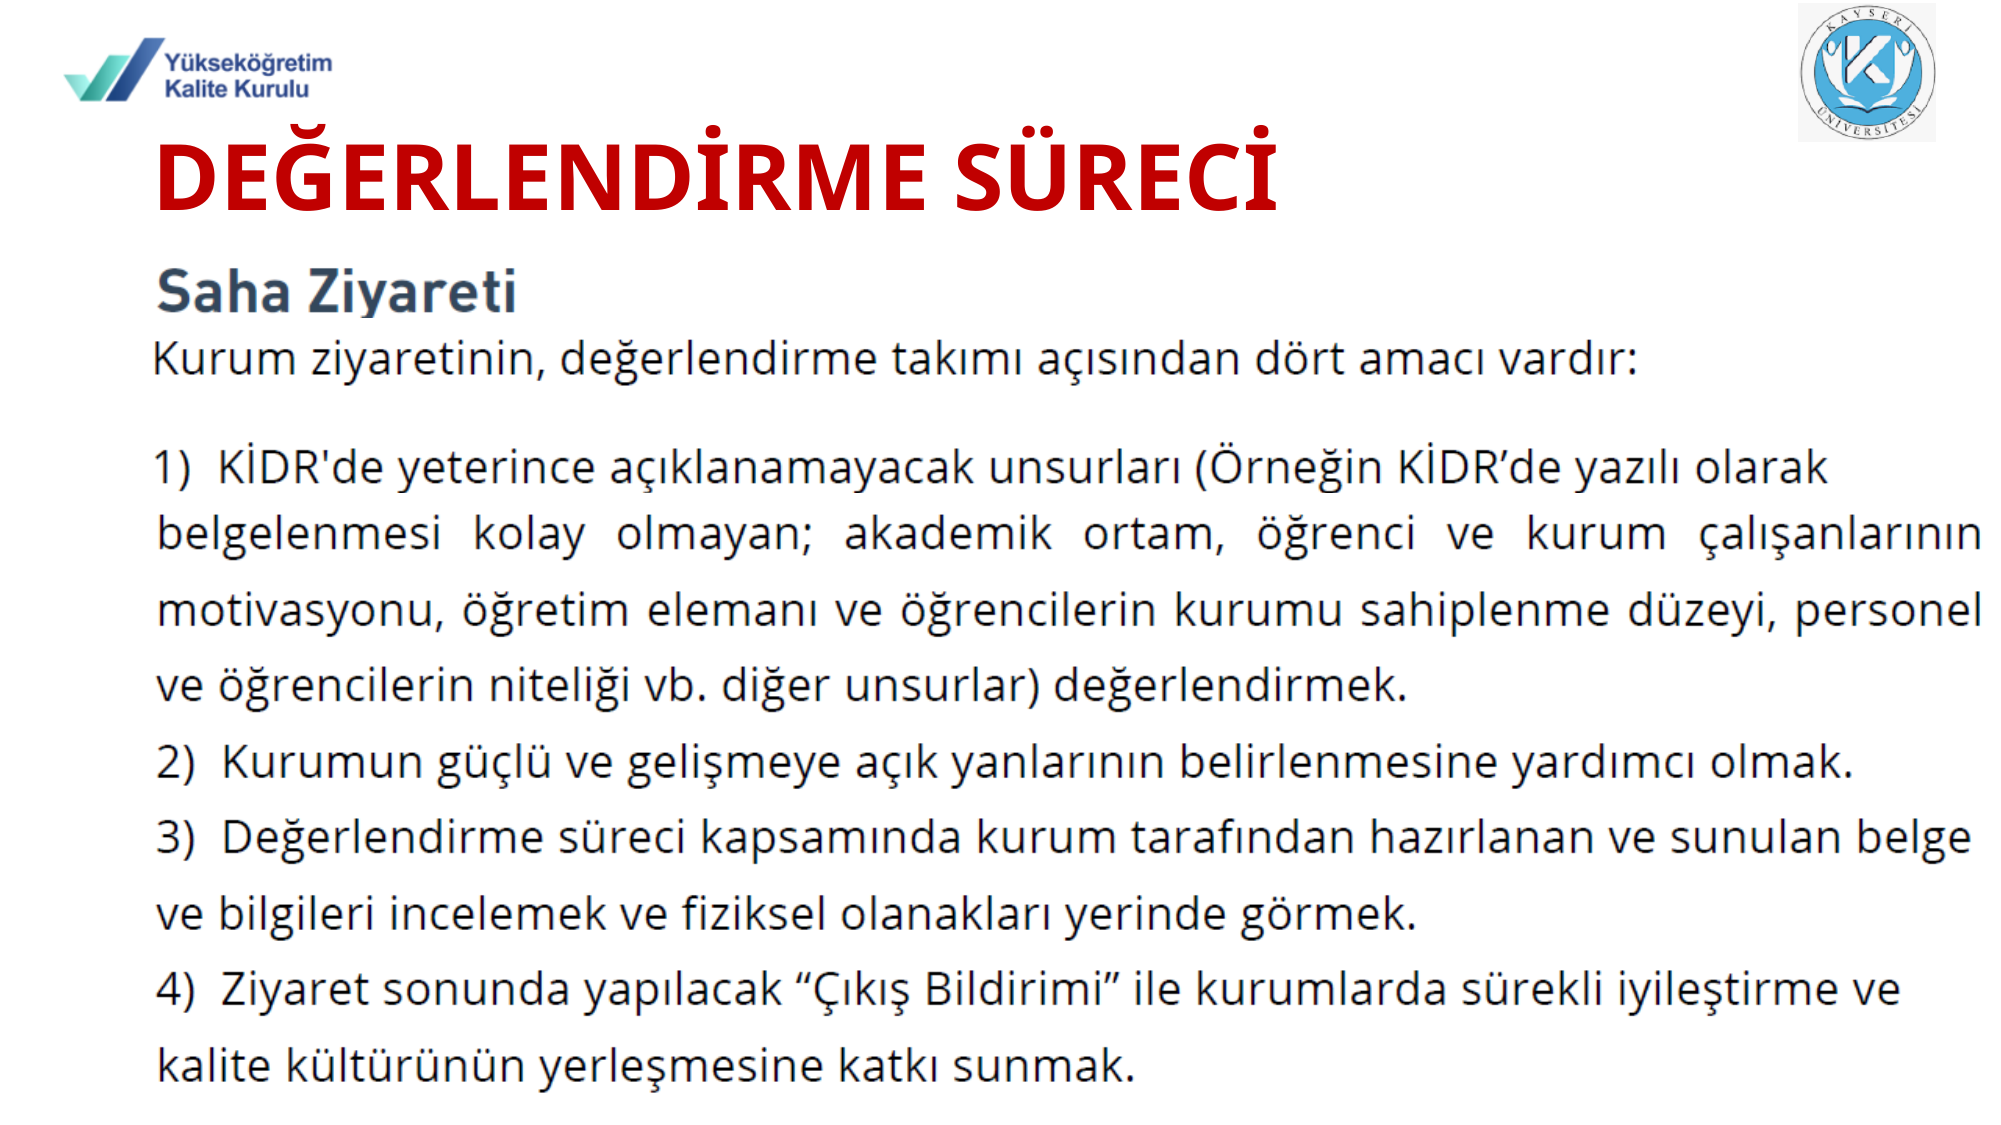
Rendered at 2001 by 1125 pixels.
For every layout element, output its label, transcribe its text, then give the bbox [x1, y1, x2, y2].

picture [60, 28, 343, 121]
picture [132, 245, 2000, 1096]
title DEĞERLENDİRME SÜRECİ [137, 111, 1863, 250]
picture [1798, 3, 1940, 143]
